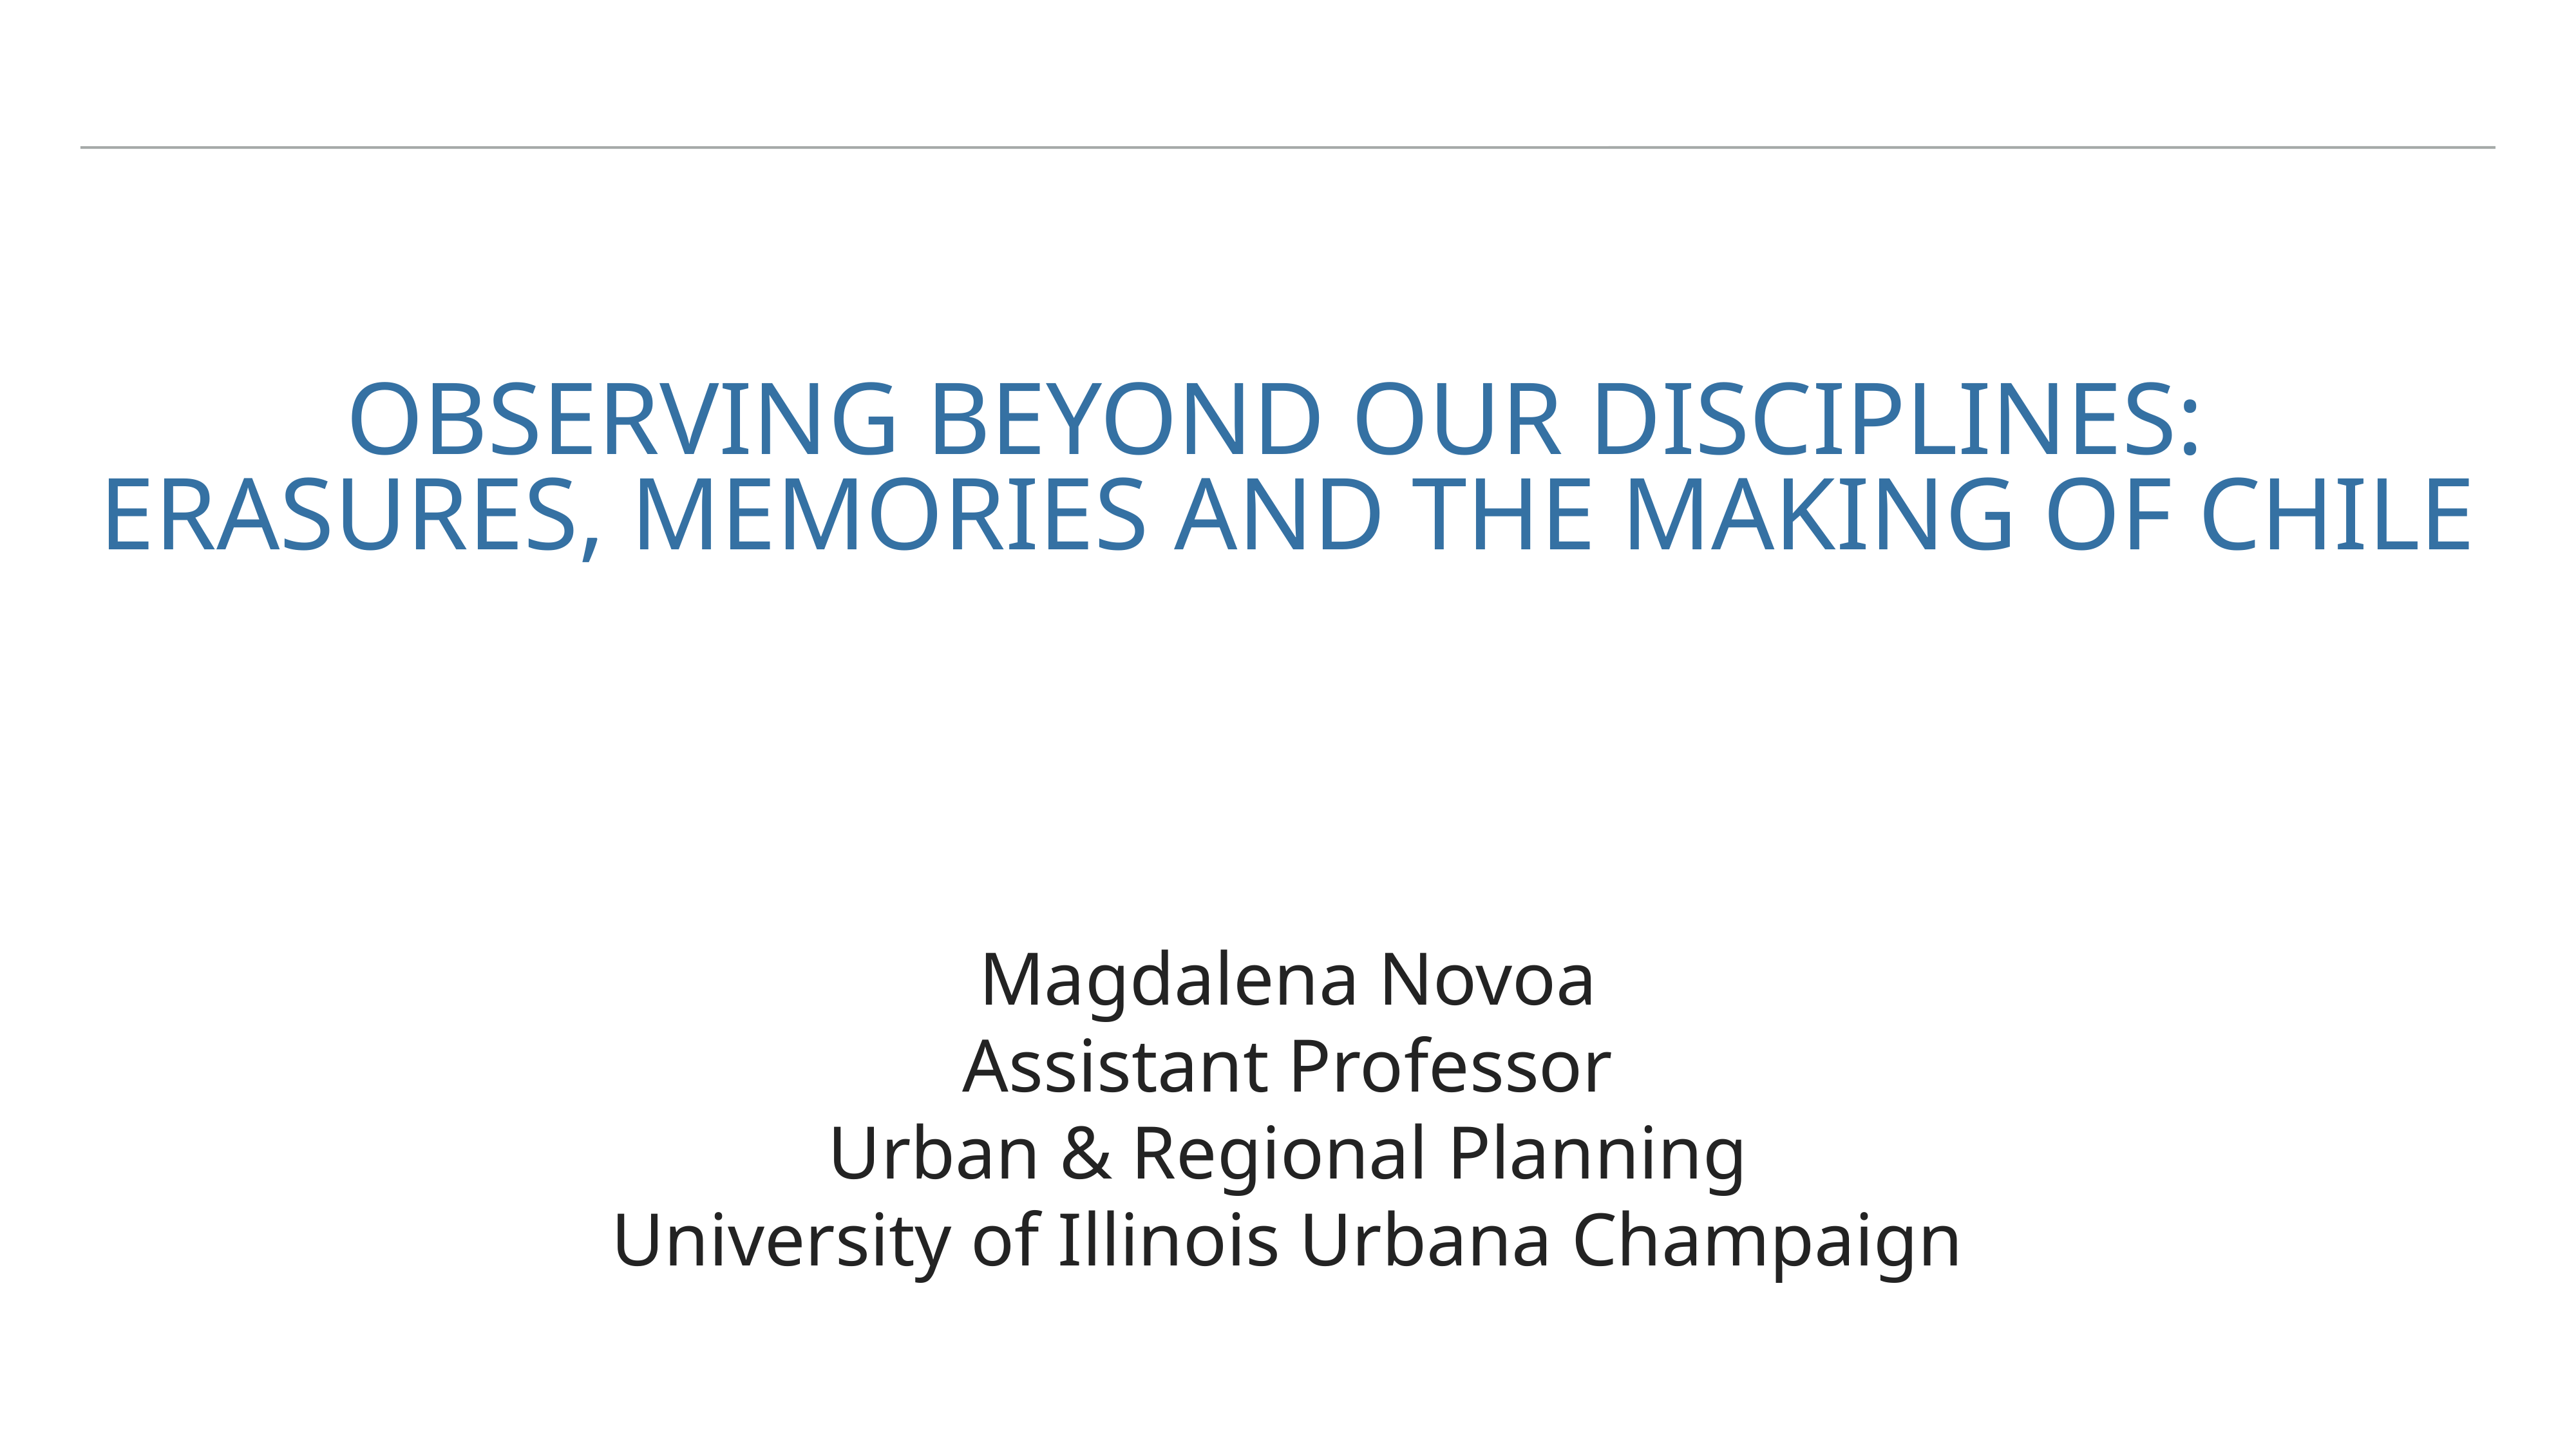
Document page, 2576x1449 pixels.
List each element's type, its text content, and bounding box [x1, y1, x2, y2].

list Magdalena Novoa Assistant Professor Urban & Regional Planning University of Illinois Urbana Champaign [134, 924, 2442, 1288]
list Observing beyond our disciplines: Erasures, memories and the making of Chile [0, 372, 2576, 578]
